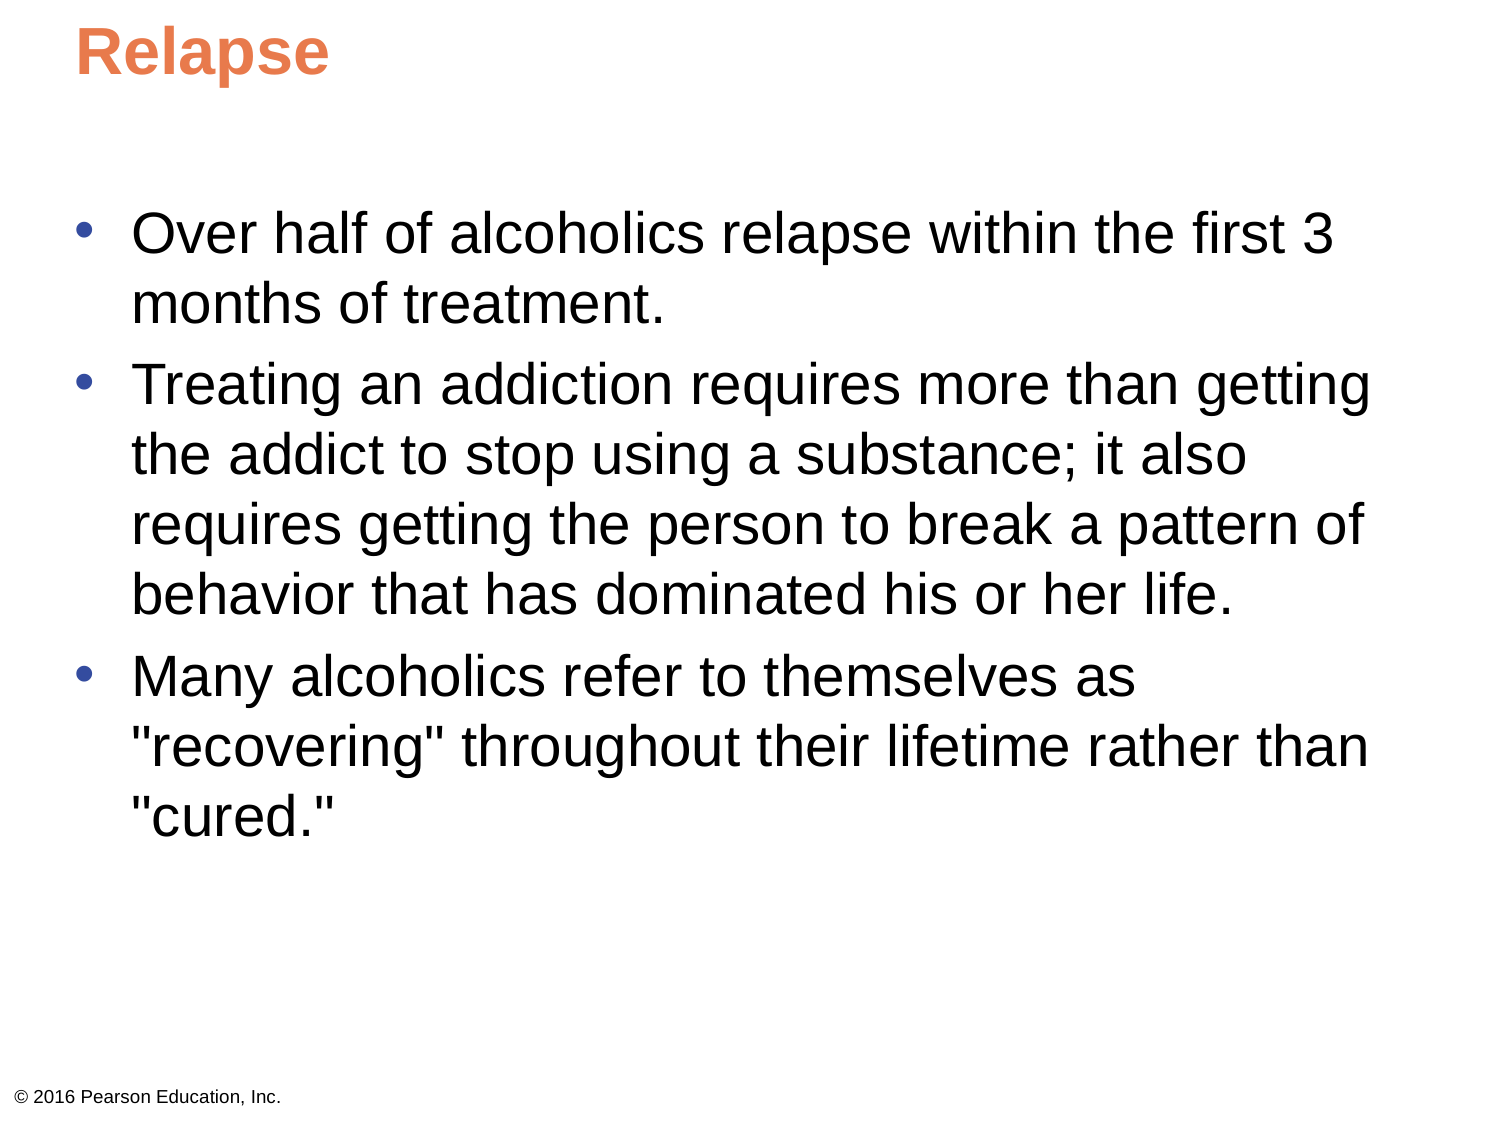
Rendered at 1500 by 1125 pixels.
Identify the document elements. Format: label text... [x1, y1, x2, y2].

title Relapse [0, 0, 1500, 96]
footer © 2016 Pearson Education, Inc. [14, 1084, 900, 1115]
list Over half of alcoholics relapse within the first 3 months of treatment. Treating an addiction requires more than getting the addict to stop using a substance; it also requires getting the person to break a pattern of behavior that has dominated his or her life. Many alcoholics refer to themselves as "recovering" throughout their lifetime rather than "cured." [59, 187, 1410, 1025]
